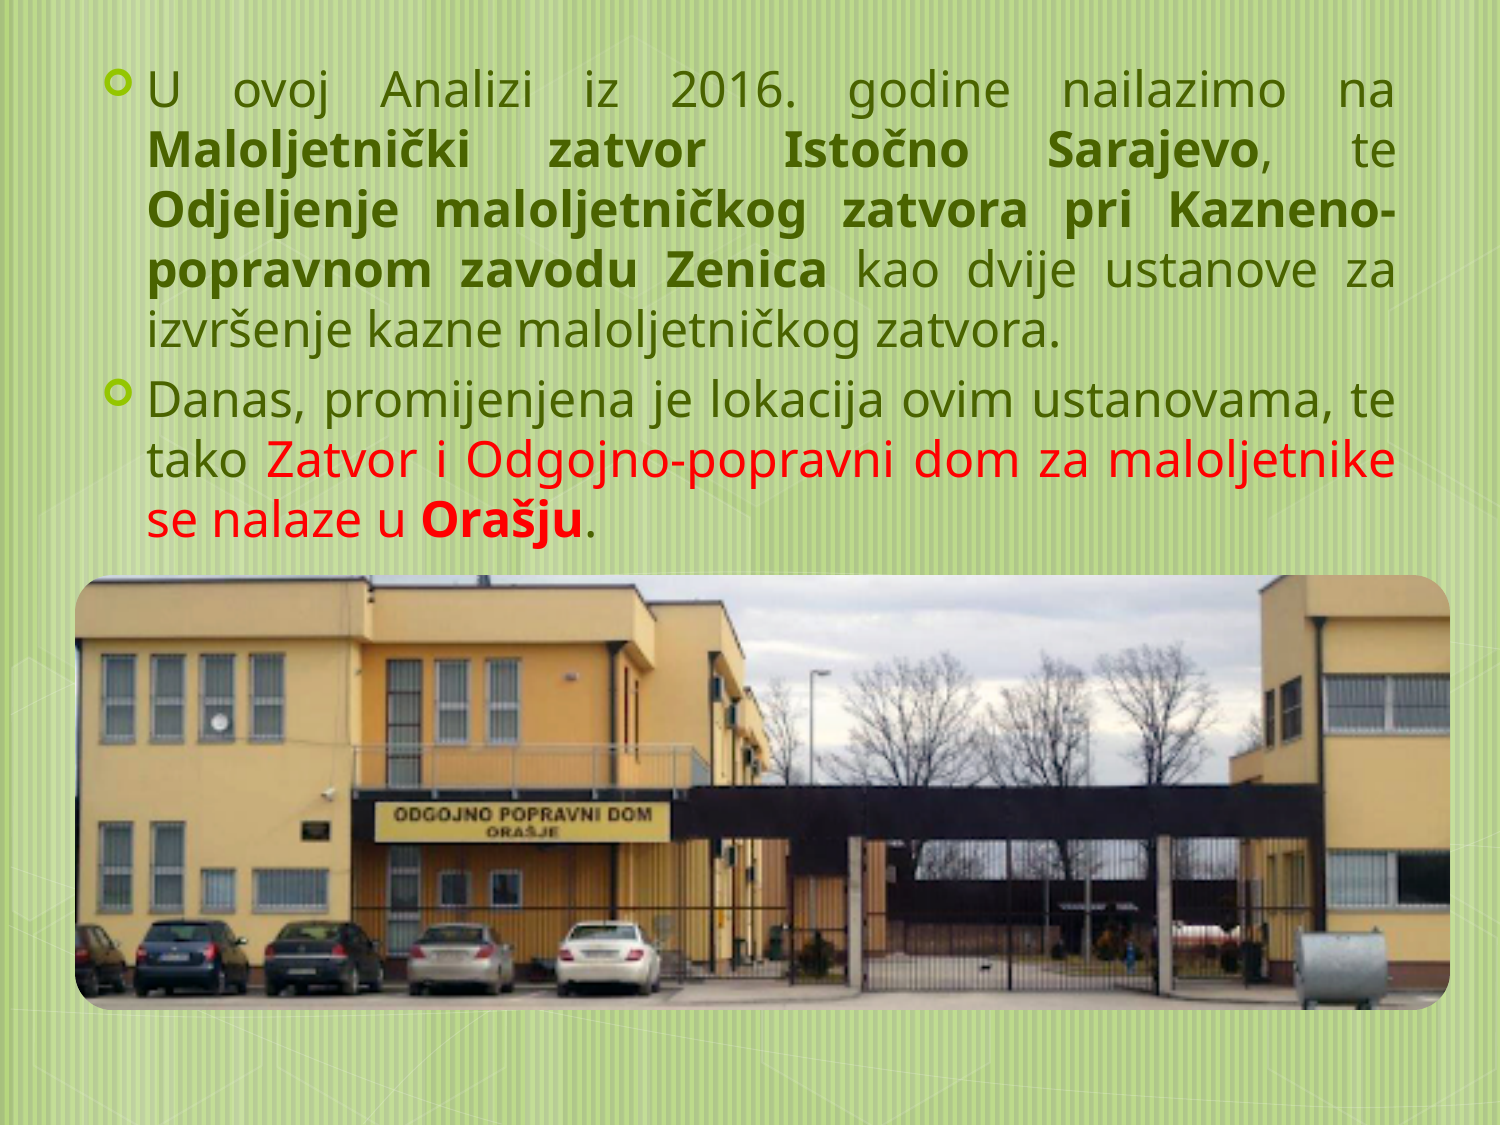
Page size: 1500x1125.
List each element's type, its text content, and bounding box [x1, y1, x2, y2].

list U ovoj Analizi iz 2016. godine nailazimo na Maloljetnički zatvor Istočno Sarajevo, te Odjeljenje maloljetničkog zatvora pri Kazneno-popravnom zavodu Zenica kao dvije ustanove za izvršenje kazne maloljetničkog zatvora. Danas, promijenjena je lokacija ovim ustanovama, te tako Zatvor i Odgojno-popravni dom za maloljetnike se nalaze u Orašju. [75, 50, 1413, 574]
picture [74, 574, 1451, 1011]
